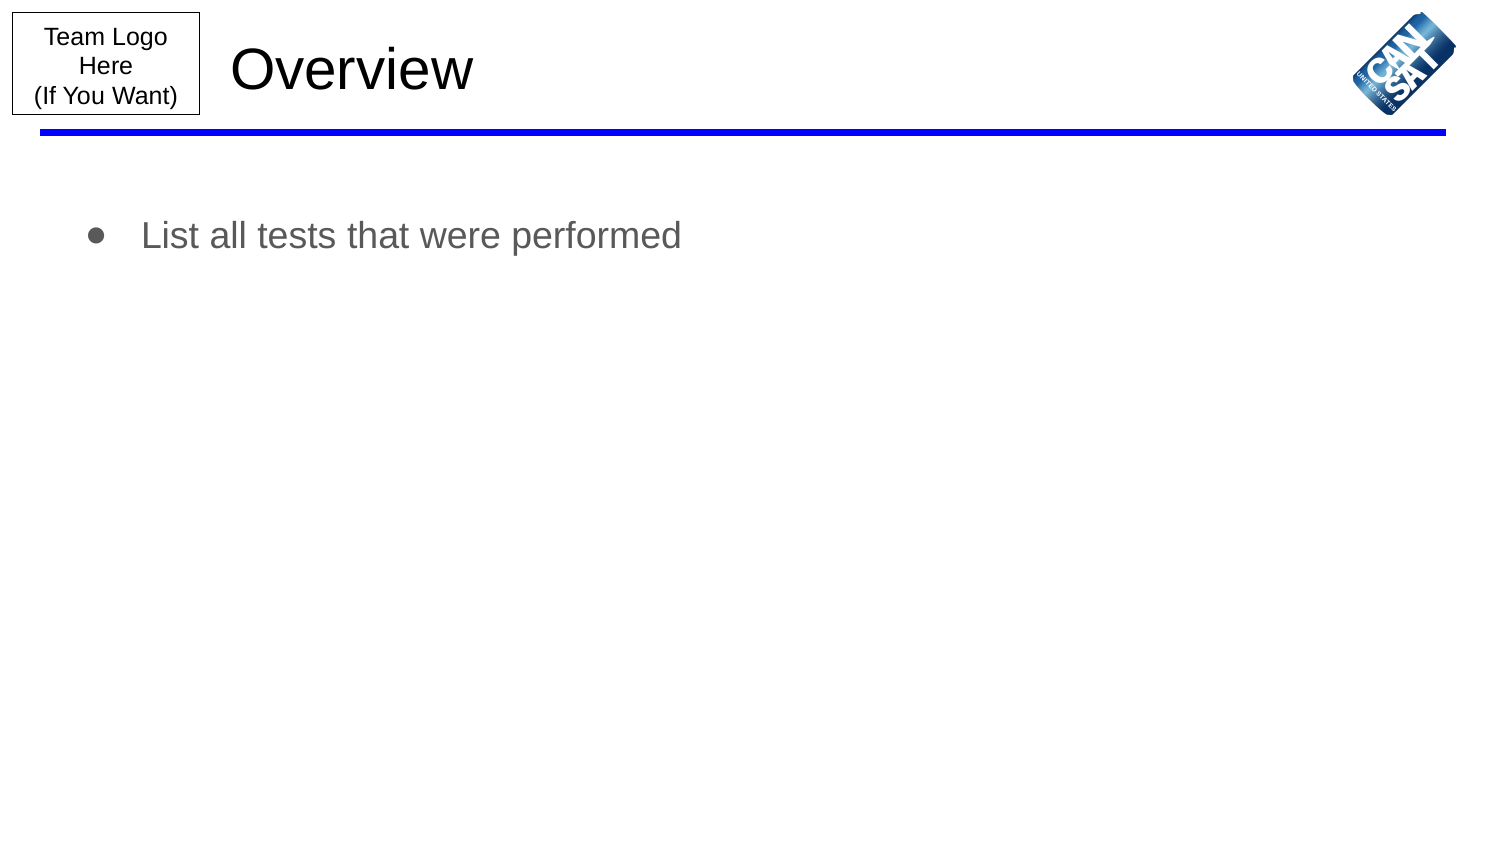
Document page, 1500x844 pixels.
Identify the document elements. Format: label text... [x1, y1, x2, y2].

picture [1353, 12, 1456, 115]
list List all tests that were performed [51, 189, 1449, 750]
title Overview [214, 16, 1340, 111]
